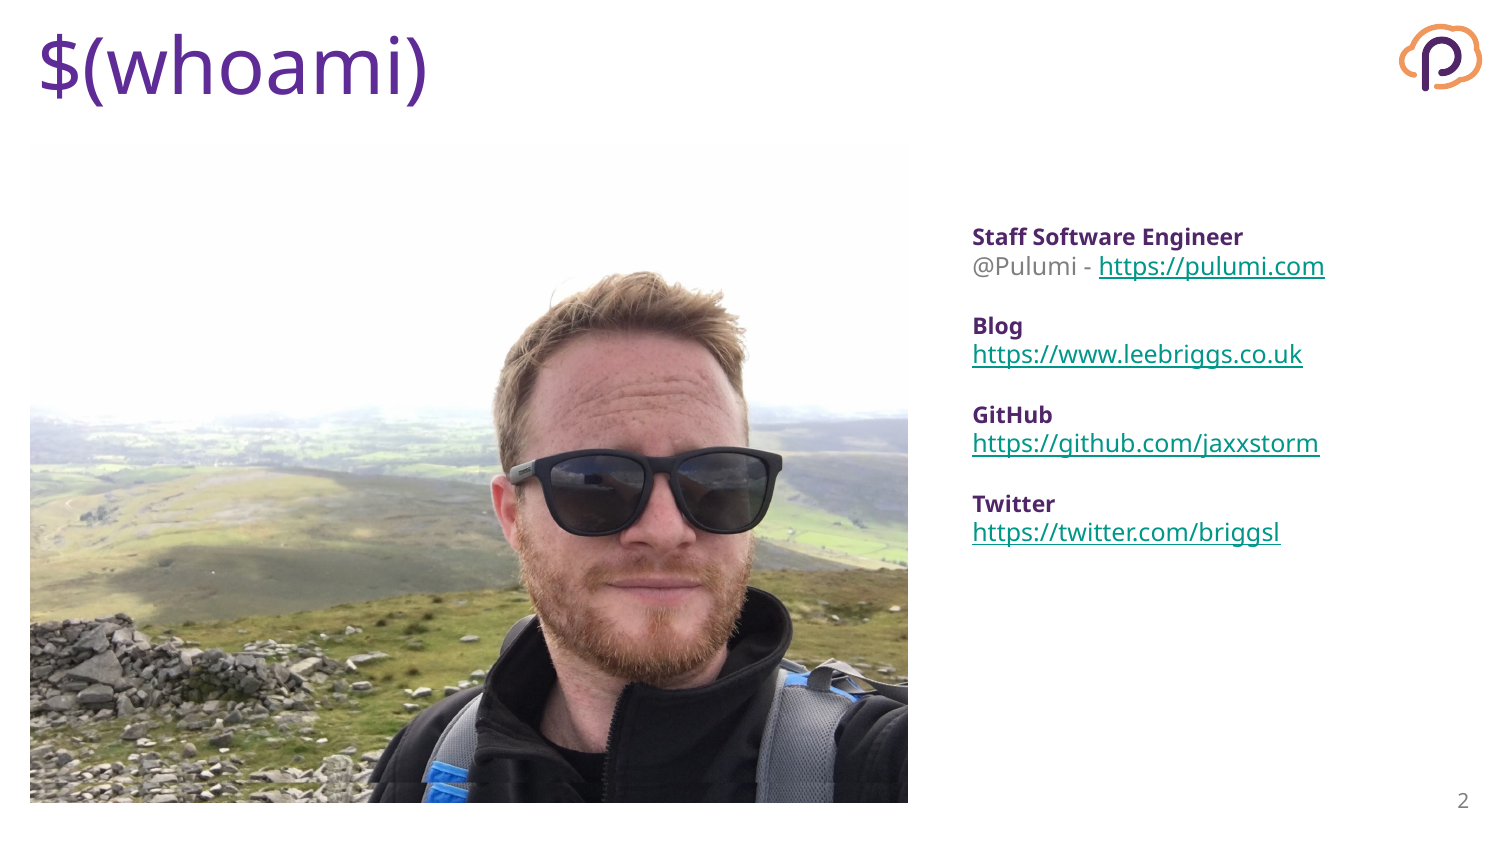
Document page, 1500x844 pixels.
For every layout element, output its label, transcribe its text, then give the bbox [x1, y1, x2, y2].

picture [29, 143, 909, 803]
title $(whoami) [22, 0, 1421, 124]
text_box Staff Software Engineer @Pulumi - https://pulumi.com Blog https://www.leebriggs.co.uk GitHub https://github.com/jaxxstorm Twitter https://twitter.com/briggsl [957, 207, 1484, 492]
slide_number ‹#› [1394, 769, 1484, 834]
picture [1421, 4, 1494, 111]
